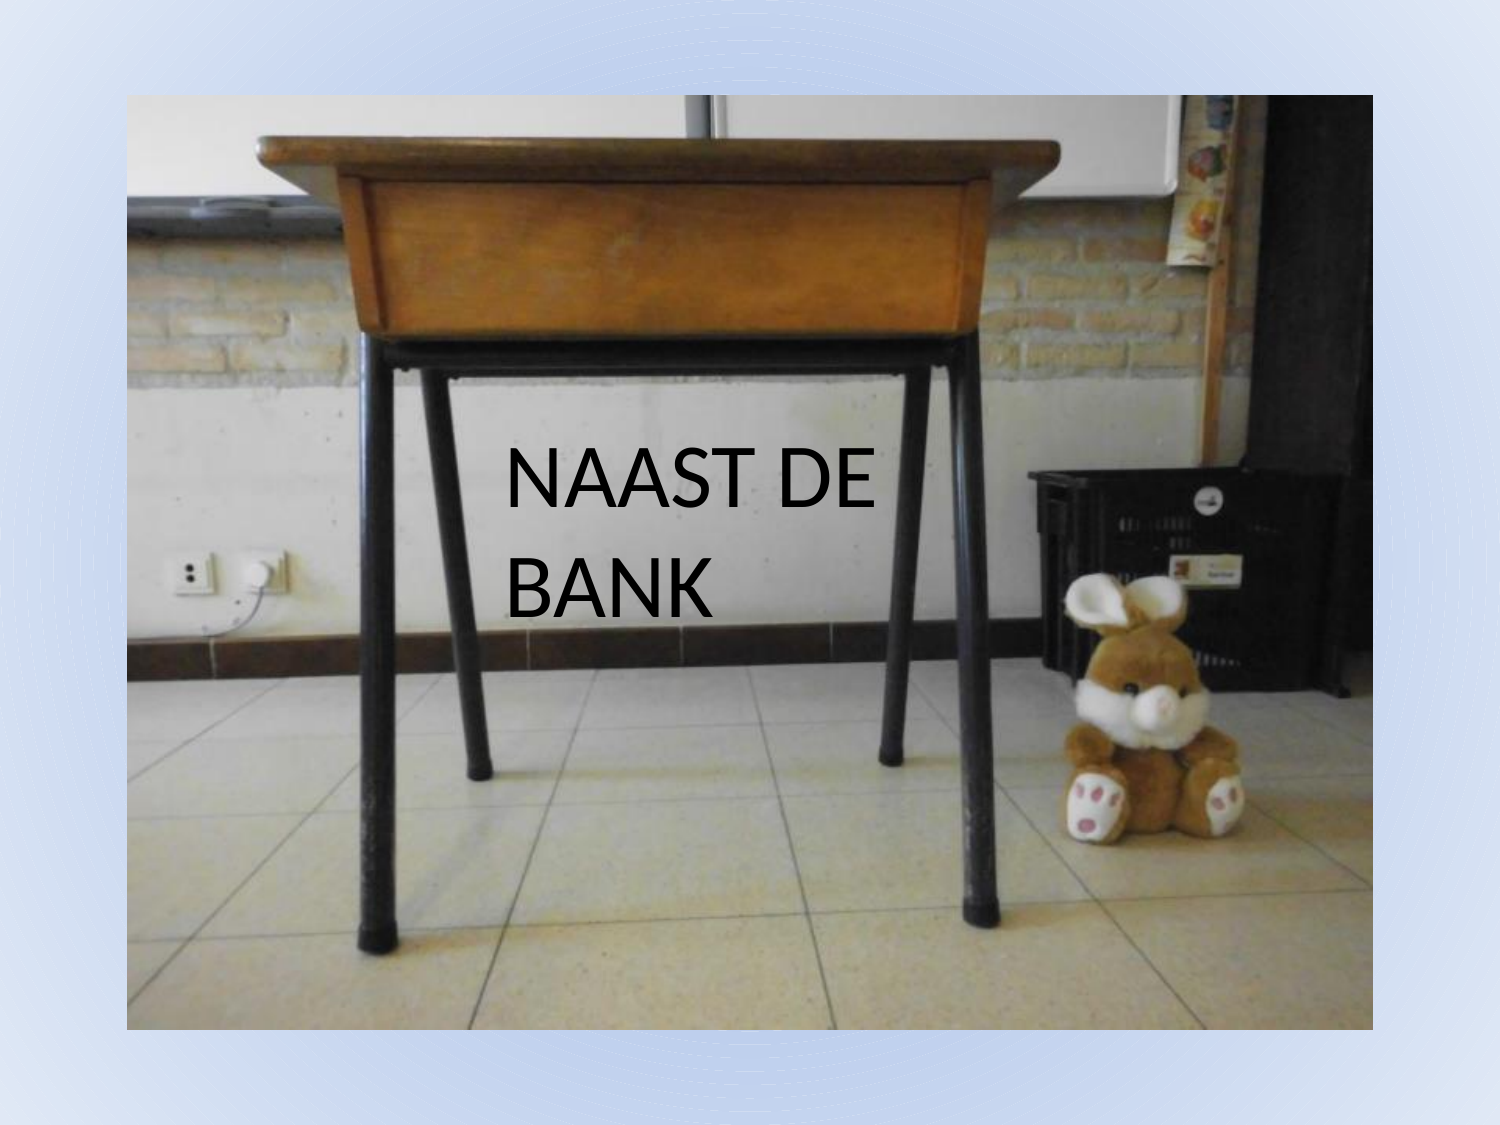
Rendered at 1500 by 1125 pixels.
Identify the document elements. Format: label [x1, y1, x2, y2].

list [127, 95, 1373, 1030]
